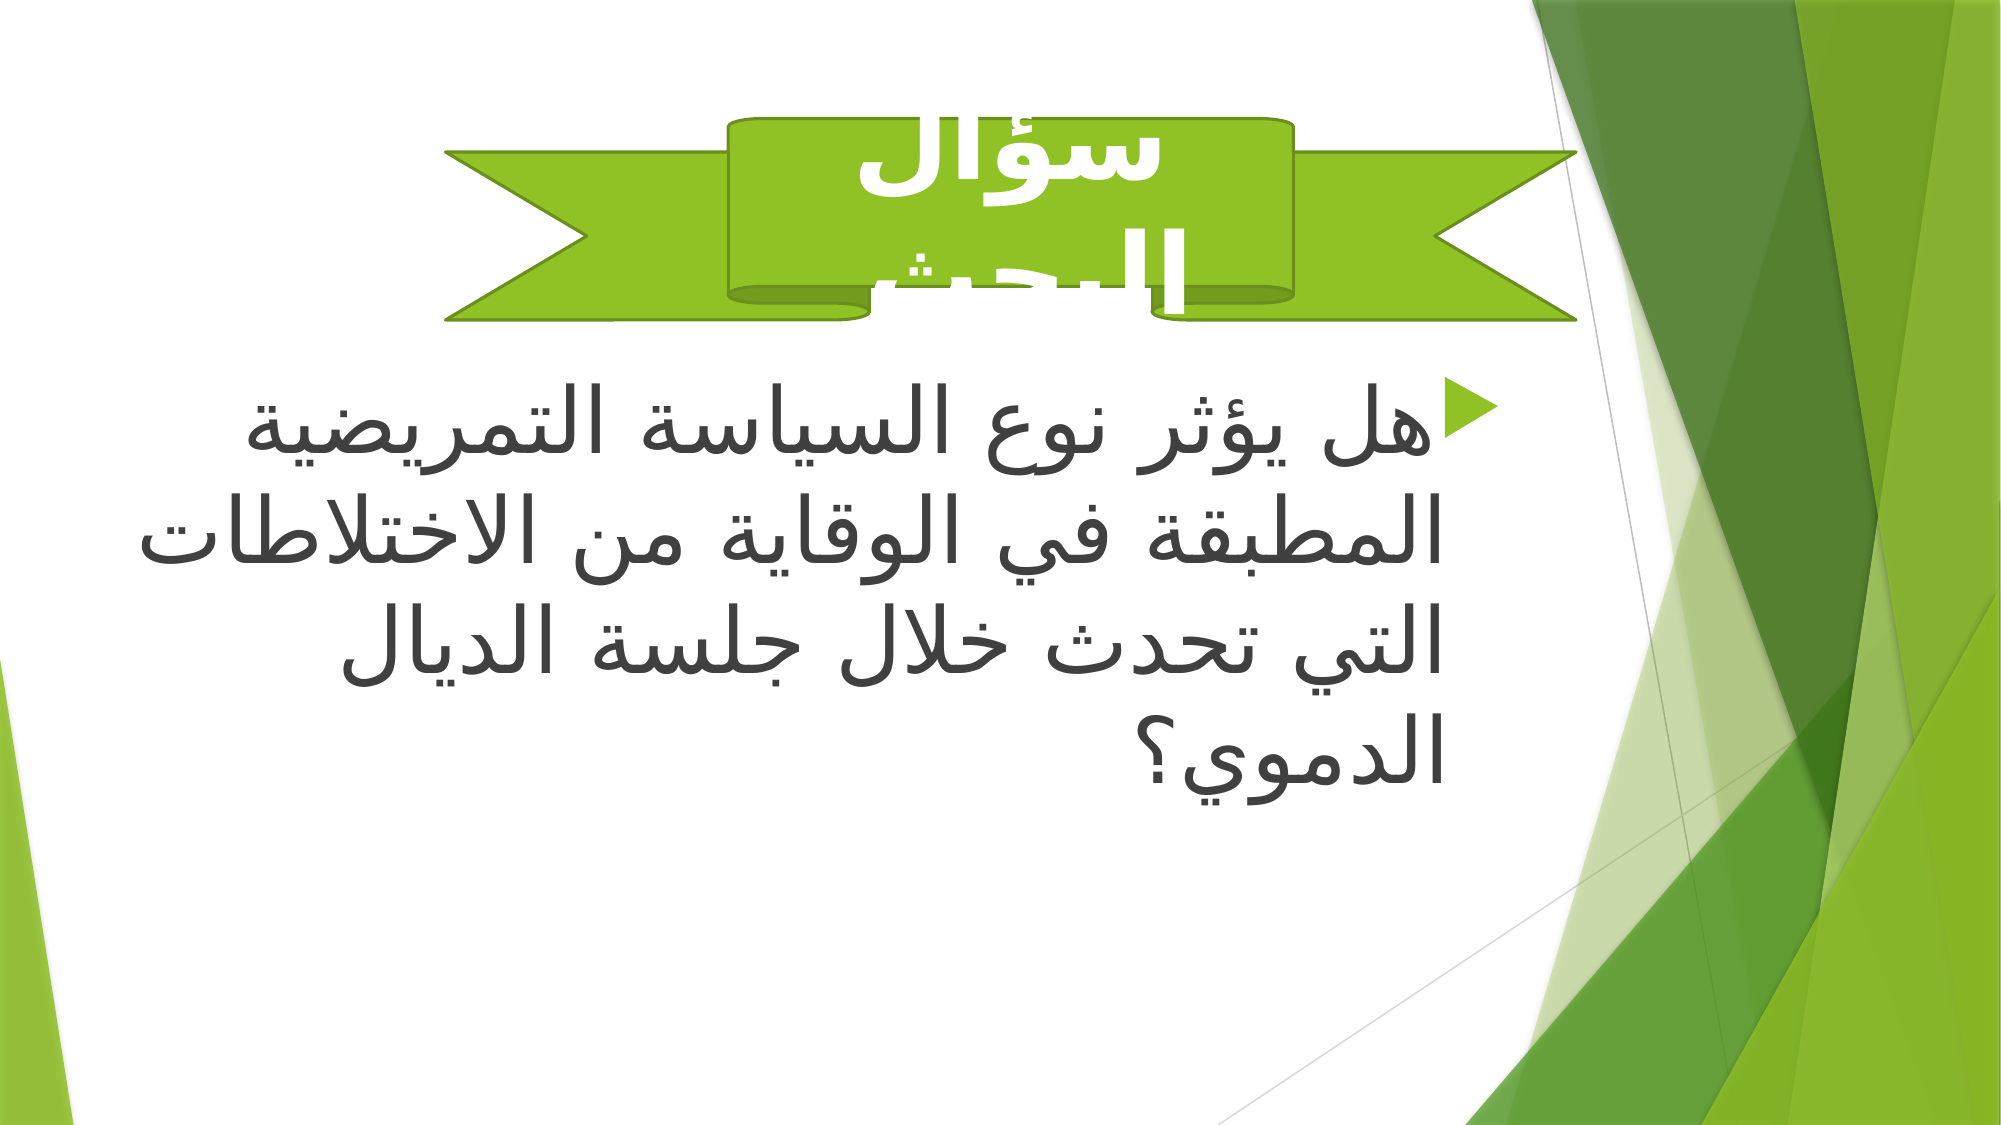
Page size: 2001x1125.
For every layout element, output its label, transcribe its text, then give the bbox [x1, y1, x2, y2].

text_box سؤال البحث [444, 116, 1578, 322]
list هل يؤثر نوع السياسة التمريضية المطبقة في الوقاية من الاختلاطات التي تحدث خلال جلسة الديال الدموي؟ [111, 354, 1522, 992]
